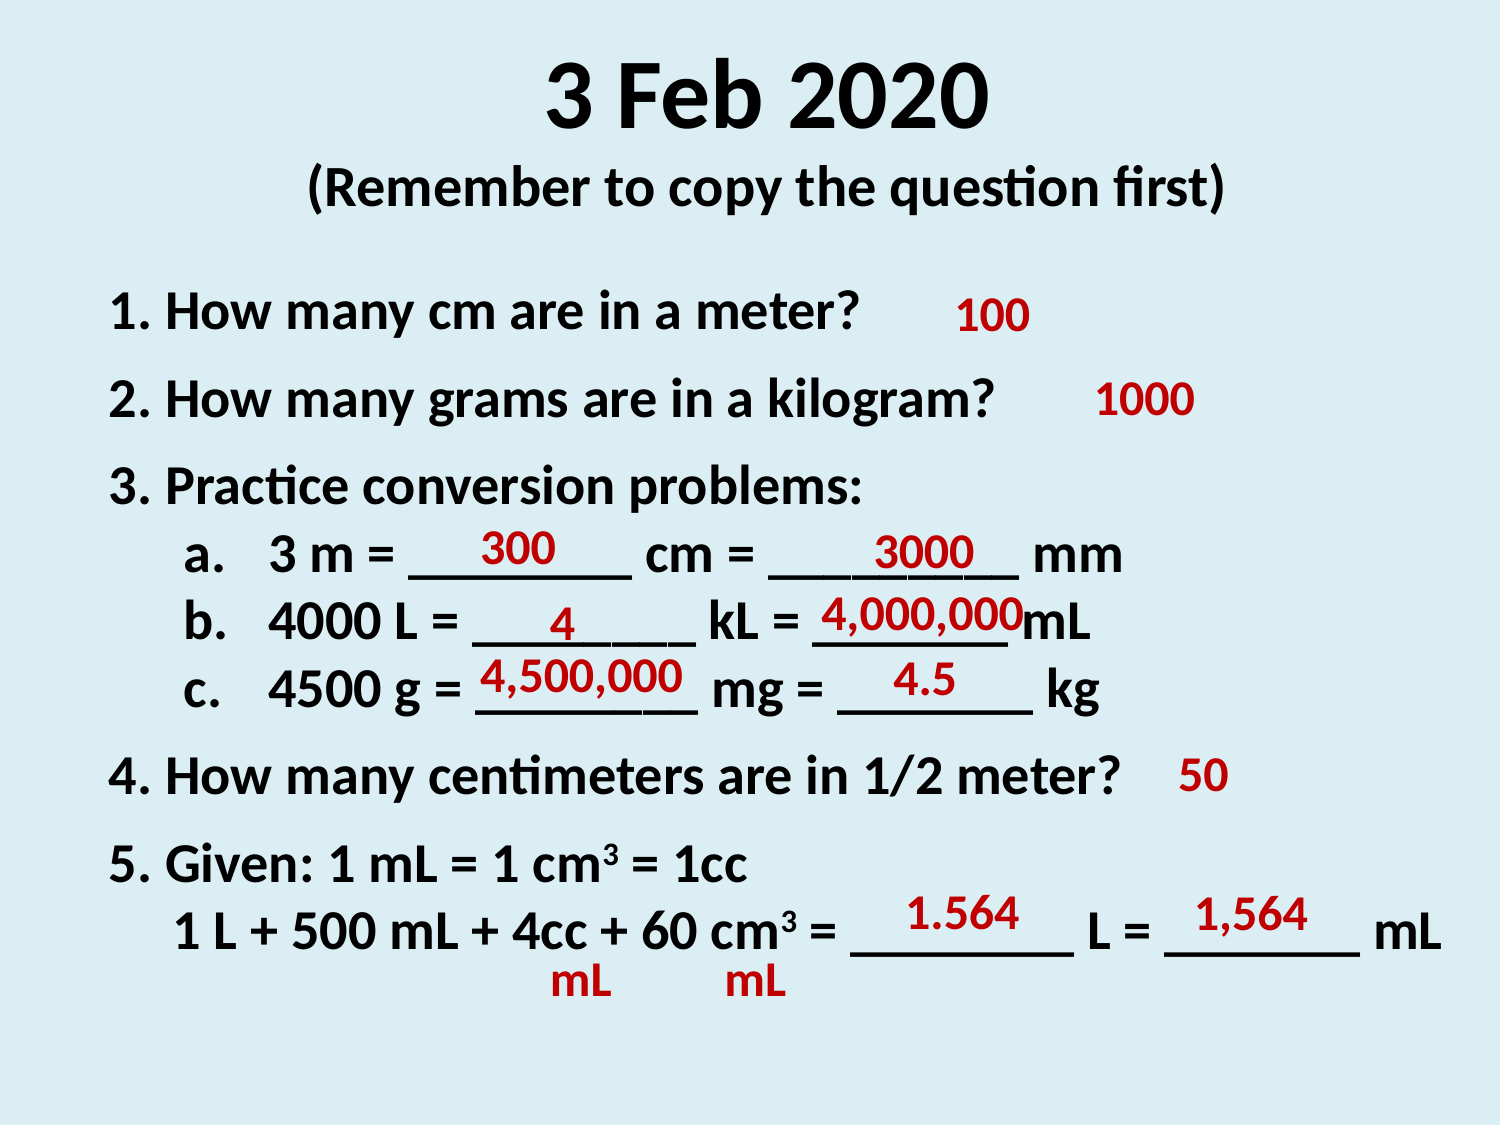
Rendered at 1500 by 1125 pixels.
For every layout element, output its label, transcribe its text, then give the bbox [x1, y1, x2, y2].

text_box 1,564 [1179, 872, 1368, 948]
text_box 300 [465, 507, 605, 583]
text_box 1.564 [890, 872, 1080, 947]
text_box 50 [1163, 733, 1303, 809]
text_box 4 [535, 583, 675, 635]
text_box 100 [939, 274, 1080, 349]
text_box 3 Feb 2020 (Remember to copy the question first) [176, 21, 1357, 226]
text_box 4,500,000 [465, 635, 807, 710]
text_box 3000 [858, 511, 999, 573]
text_box 1. How many cm are in a meter? 2. How many grams are in a kilogram? 3. Practice conversion problems: 3 m = ________ cm = _________ mm 4000 L = ________ kL = _______ mL 4500 g = ________ mg = _______ kg 4. How many centimeters are in 1/2 meter? 5. Given: 1 mL = 1 cm3 = 1cc 1 L + 500 mL + 4cc + 60 cm3 = ________ L = _______ mL [94, 266, 1474, 969]
text_box 1000 [1079, 357, 1248, 433]
text_box mL mL [535, 938, 807, 1014]
text_box 4.5 [878, 637, 997, 713]
text_box 4,000,000 [806, 573, 1051, 648]
